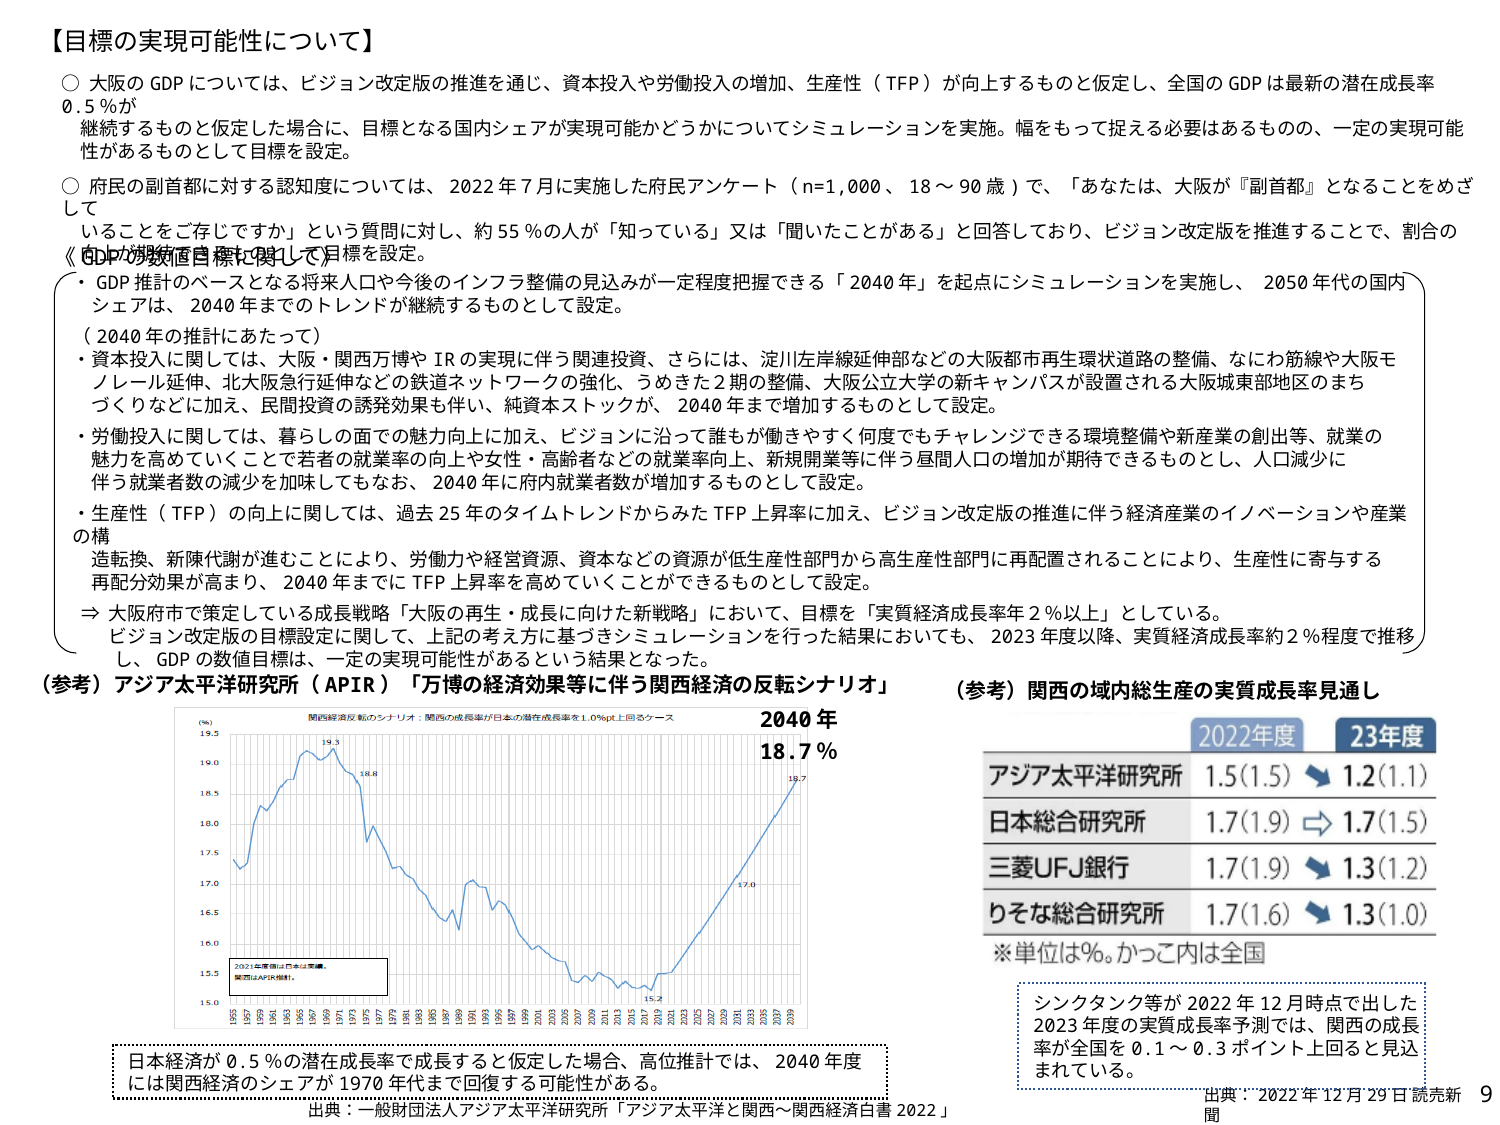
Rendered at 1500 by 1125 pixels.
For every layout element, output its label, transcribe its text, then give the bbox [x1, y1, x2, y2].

text_box 2040年 18.7％ [744, 704, 866, 766]
text_box 《GDPの数値目標に関して》 [0, 272, 69, 278]
text_box 出典：一般財団法人アジア太平洋研究所「アジア太平洋と関西～関西経済白書2022」 [292, 1091, 1045, 1125]
text_box ・GDP推計のベースとなる将来人口や今後のインフラ整備の見込みが一定程度把握できる「2040年」を起点にシミュレーションを実施し、 2050年代の国内 シェアは、2040年までのトレンドが継続するものとして設定。 （2040年の推計にあたって） ・資本投入に関しては、大阪・関西万博やIRの実現に伴う関連投資、さらには、淀川左岸線延伸部などの大阪都市再生環状道路の整備、なにわ筋線や大阪モ ノレール延伸、北大阪急行延伸などの鉄道ネットワークの強化、うめきた２期の整備、大阪公立大学の新キャンパスが設置される大阪城東部地区のまち づくりなどに加え、民間投資の誘発効果も伴い、純資本ストックが、2040年まで増加するものとして設定。 ・労働投入に関しては、暮らしの面での魅力向上に加え、ビジョンに沿って誰もが働きやすく何度でもチャレンジできる環境整備や新産業の創出等、就業の 魅力を高めていくことで若者の就業率の向上や女性・高齢者などの就業率向上、新規開業等に伴う昼間人口の増加が期待できるものとし、人口減少に 伴う就業者数の減少を加味してもなお、2040年に府内就業者数が増加するものとして設定。 ・生産性（TFP）の向上に関しては、過去25年のタイムトレンドからみたTFP上昇率に加え、ビジョン改定版の推進に伴う経済産業のイノベーションや産業の構 造転換、新陳代謝が進むことにより、労働力や経営資源、資本などの資源が低生産性部門から高生産性部門に再配置されることにより、生産性に寄与する 再配分効果が高まり、2040年までにTFP上昇率を高めていくことができるものとして設定。 ⇒ 大阪府市で策定している成長戦略「大阪の再生・成長に向けた新戦略」において、目標を「実質経済成長率年２％以上」としている。 ビジョン改定版の目標設定に関して、上記の考え方に基づきシミュレーションを行った結果においても、2023年度以降、実質経済成長率約２％程度で推移 し、GDPの数値目標は、一定の実現可能性があるという結果となった。 [7, 272, 1483, 678]
text_box シンクタンク等が2022年12月時点で出した2023年度の実質成長率予測では、関西の成長率が全国を0.1～0.3ポイント上回ると見込まれている。 [1017, 982, 1426, 1090]
text_box 【目標の実現可能性について】 [0, 5, 1027, 63]
text_box （参考）アジア太平洋研究所（APIR）「万博の経済効果等に伴う関西経済の反転シナリオ」 [0, 663, 971, 704]
text_box 出典：2022年12月29日 読売新聞 [1188, 1090, 1390, 1121]
text_box [53, 272, 1426, 654]
picture [977, 712, 1442, 971]
text_box ○ 大阪のGDPについては、ビジョン改定版の推進を通じ、資本投入や労働投入の増加、生産性（TFP）が向上するものと仮定し、全国のGDPは最新の潜在成長率0.5％が 継続するものと仮定した場合に、目標となる国内シェアが実現可能かどうかについてシミュレーションを実施。幅をもって捉える必要はあるものの、一定の実現可能 性があるものとして目標を設定。 ○ 府民の副首都に対する認知度については、2022年７月に実施した府民アンケート（n=1,000、18～90歳)で、「あなたは、大阪が『副首都』となることをめざして いることをご存じですか」という質問に対し、約55％の人が「知っている」又は「聞いたことがある」と回答しており、ビジョン改定版を推進することで、割合の 向上が期待できるものとして目標を設定。 [0, 35, 1484, 272]
picture [168, 705, 813, 1032]
slide_number 9 [1390, 1064, 1500, 1125]
text_box （参考）関西の域内総生産の実質成長率見通し [879, 653, 1500, 711]
text_box 日本経済が0.5％の潜在成長率で成長すると仮定した場合、高位推計では、2040年度には関西経済のシェアが1970年代まで回復する可能性がある。 [112, 1044, 888, 1100]
